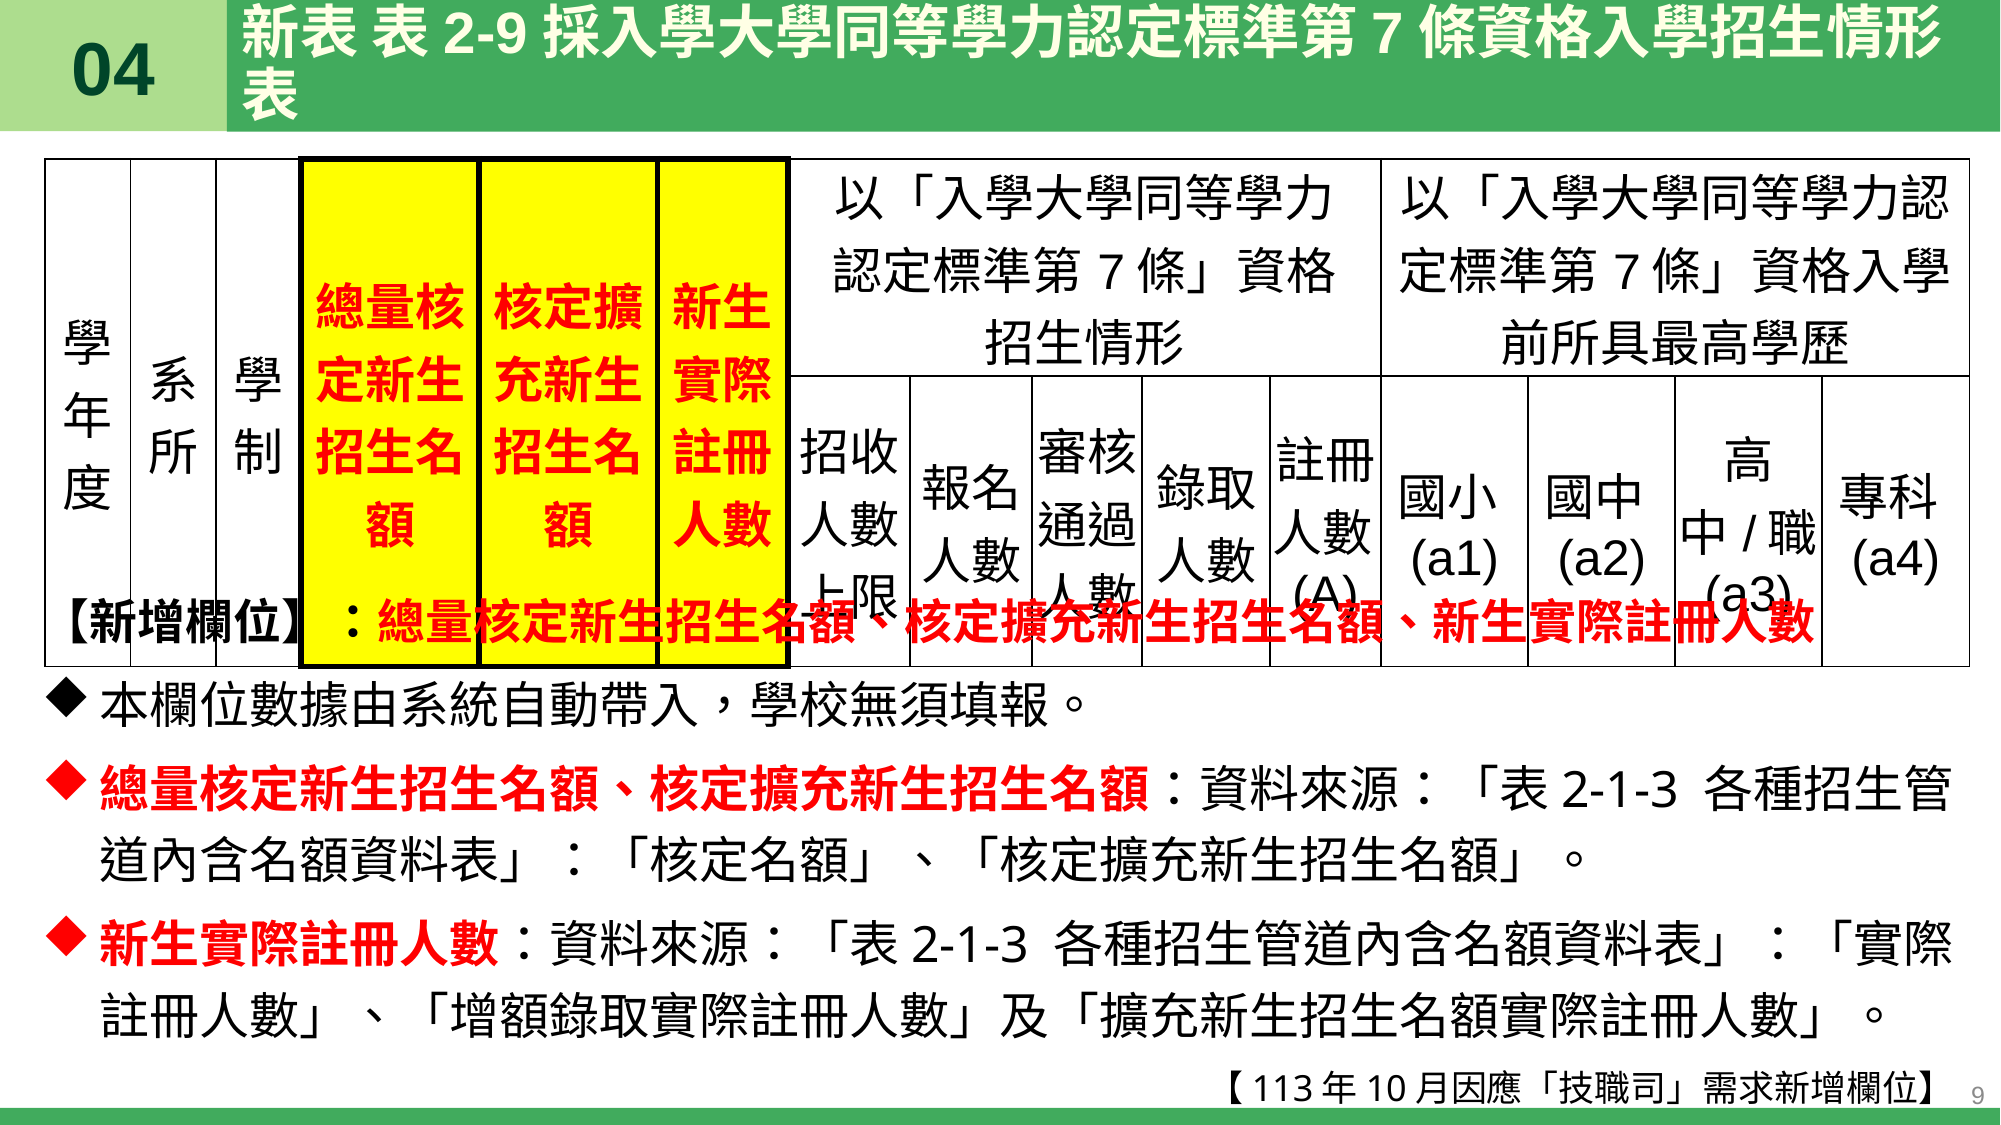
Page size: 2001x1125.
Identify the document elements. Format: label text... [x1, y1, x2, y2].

table_cell 報名人數 [911, 377, 1031, 578]
table_header 以「入學大學同等學力 認定標準第7條」資格 招生情形 [791, 160, 1380, 375]
list 04 [0, 0, 227, 132]
table_header 系所 [131, 160, 215, 578]
table_cell 專科(a4) [1823, 377, 1969, 578]
table_cell 註冊人數(A) [1271, 377, 1380, 578]
table_header 學制 [217, 160, 298, 578]
table_header 核定擴充新生招生名額 [482, 162, 655, 578]
list 【新增欄位】：總量核定新生招生名額、核定擴充新生招生名額、新生實際註冊人數 本欄位數據由系統自動帶入，學校無須填報。 總量核定新生招生名額、核定擴充新生招生名額：資料來源：「表2-1-3 各種招生管道內含名額資料表」：「核定名額」、「核定擴充新生招生名額」。 新生實際註冊人數：資料來源：「表2-1-3 各種招生管道內含名額資料表」：「實際註冊人數」、「增額錄取實際註冊人數」及「擴充新生招生名額實際註冊人數」。 【113年10月因應「技職司」需求新增欄位】 [26, 578, 1971, 1125]
table_cell 審核通過人數 [1033, 377, 1141, 578]
table_header 新生實際註冊人數 [660, 162, 785, 578]
table_header 學年度 [46, 160, 130, 578]
table_cell 國小(a1) [1382, 377, 1527, 578]
table_cell 招收人數上限 [791, 377, 909, 578]
table_header 總量核定新生招生名額 [304, 162, 476, 578]
slide_number 9 [1971, 1065, 2000, 1125]
table_cell 高中/職(a3) [1676, 377, 1821, 578]
table_header 以「入學大學同等學力認定標準第7條」資格入學前所具最高學歷 [1382, 160, 1969, 375]
title 新表 表2-9採入學大學同等學力認定標準第7條資格入學招生情形表 [227, 0, 2000, 132]
table_cell 錄取人數 [1143, 377, 1269, 578]
table_cell 國中(a2) [1529, 377, 1674, 578]
